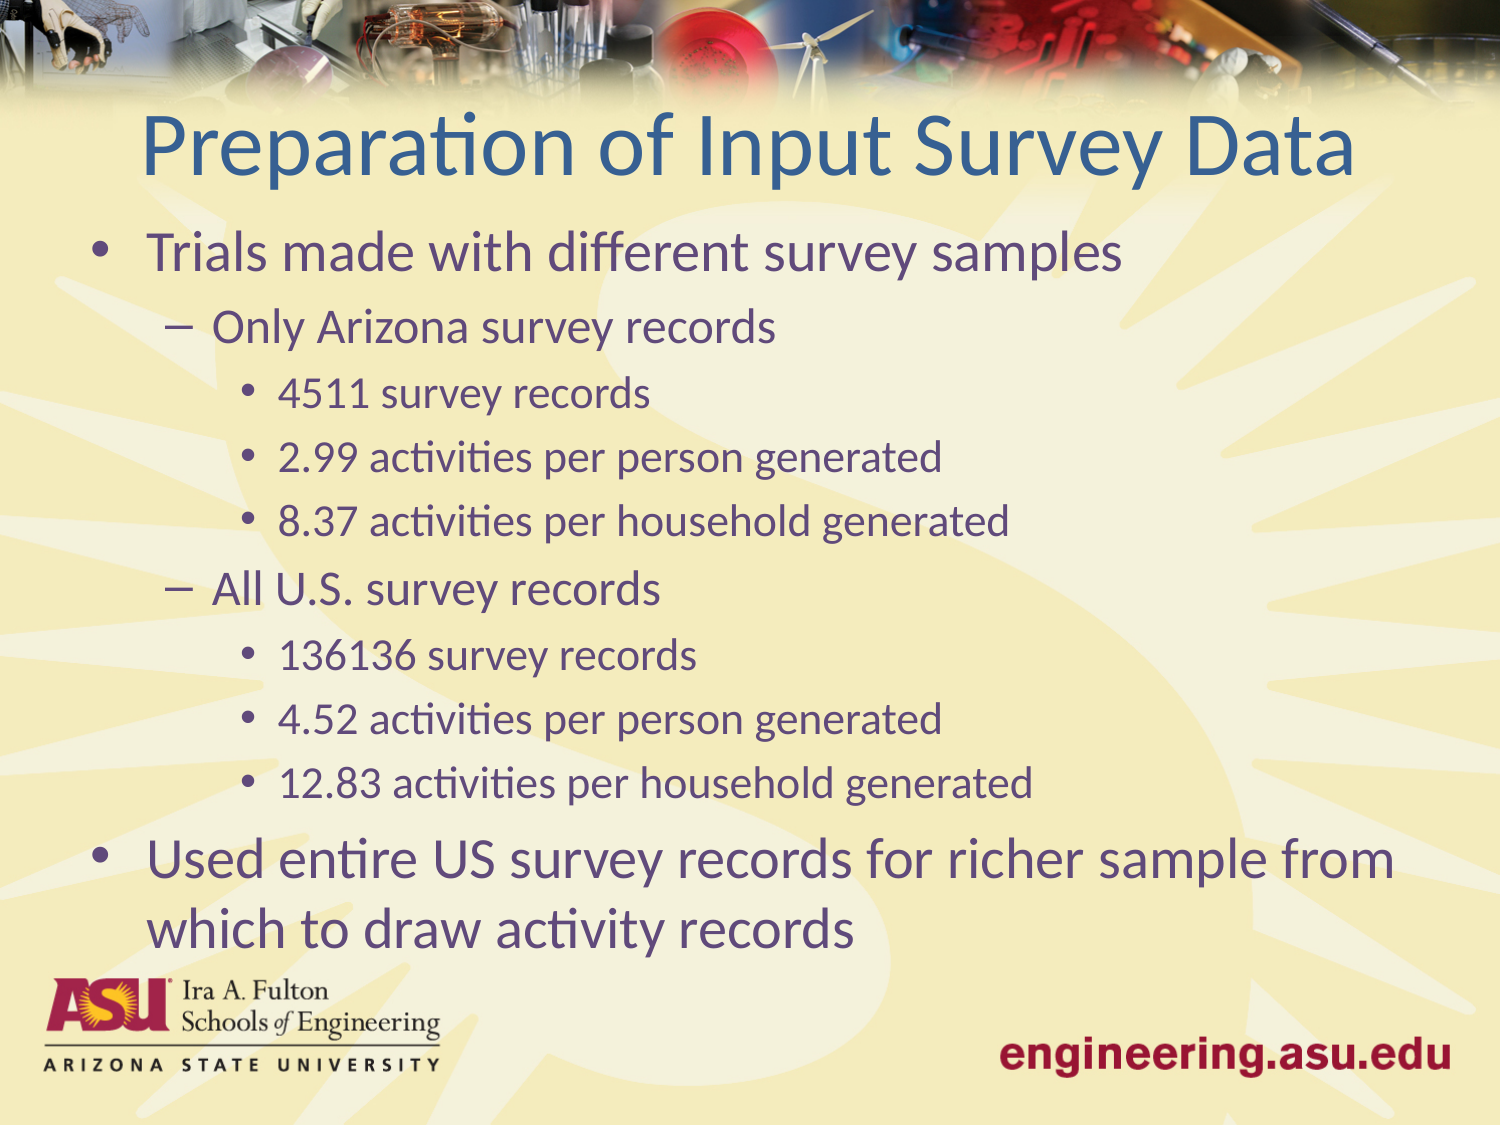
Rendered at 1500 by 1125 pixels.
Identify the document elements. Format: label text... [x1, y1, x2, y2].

title Preparation of Input Survey Data [74, 44, 1426, 205]
list Trials made with different survey samples Only Arizona survey records 4511 survey records 2.99 activities per person generated 8.37 activities per household generated All U.S. survey records 136136 survey records 4.52 activities per person generated 12.83 activities per household generated Used entire US survey records for richer sample from which to draw activity records [74, 205, 1426, 949]
picture [0, 0, 1500, 1125]
